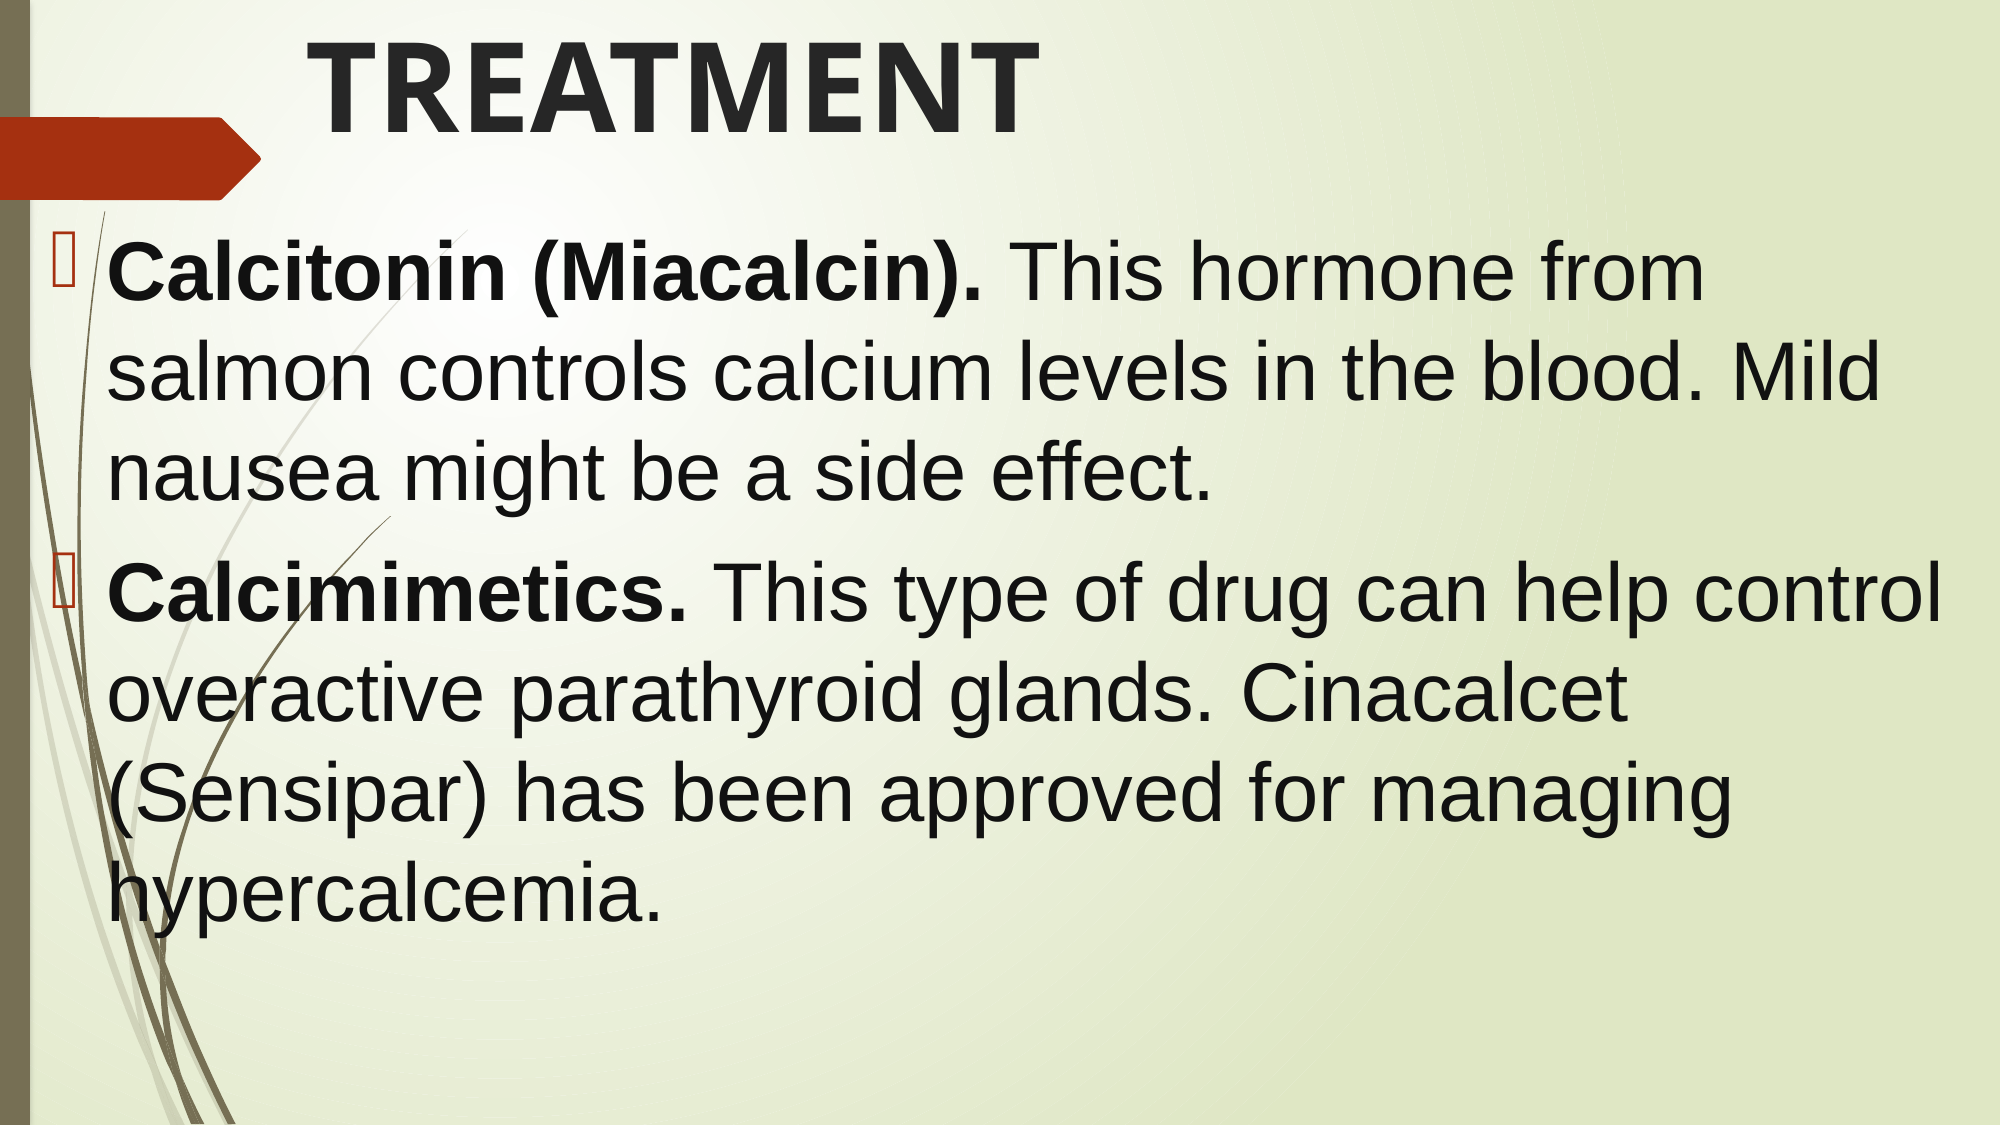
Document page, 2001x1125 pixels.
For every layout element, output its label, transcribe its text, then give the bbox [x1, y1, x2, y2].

list Calcitonin (Miacalcin). This hormone from salmon controls calcium levels in the blood. Mild nausea might be a side effect. Calcimimetics. This type of drug can help control overactive parathyroid glands. Cinacalcet (Sensipar) has been approved for managing hypercalcemia. [35, 210, 2000, 1125]
title TREATMENT [290, 0, 1753, 210]
